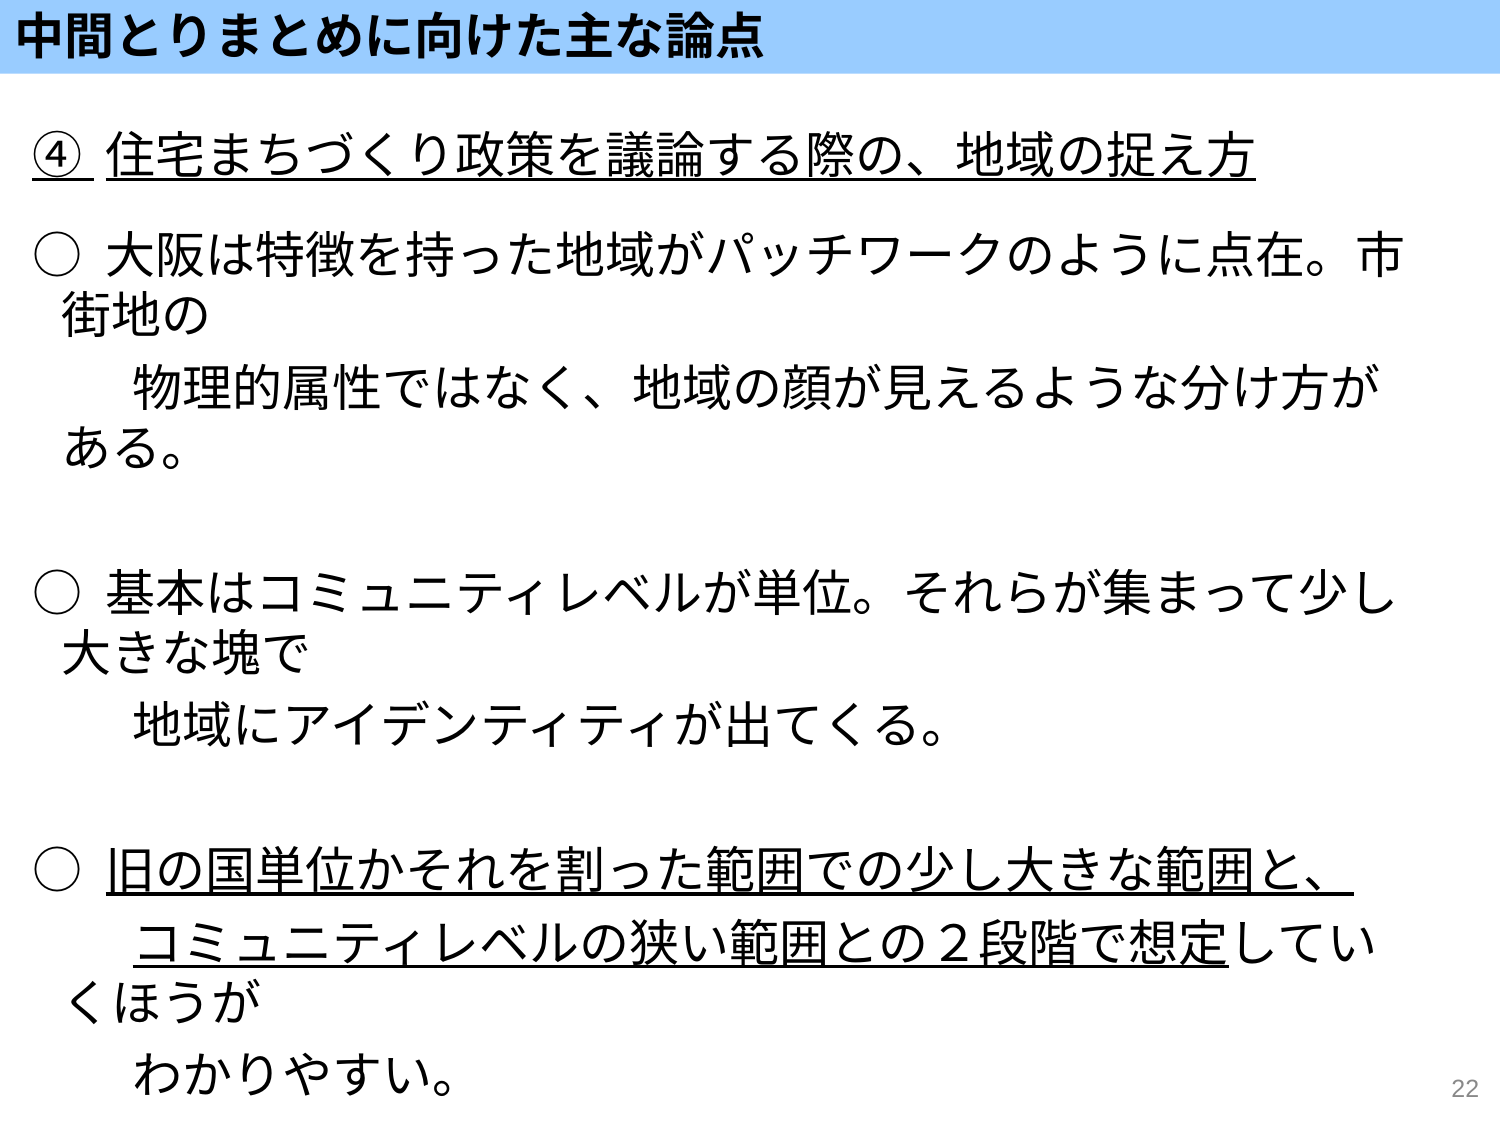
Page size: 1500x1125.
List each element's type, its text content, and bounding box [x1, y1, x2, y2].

text_box 中間とりまとめに向けた主な論点 [0, 0, 1500, 74]
text_box ○ 大阪は特徴を持った地域がパッチワークのように点在。市街地の 物理的属性ではなく、地域の顔が見えるような分け方がある。 ○ 基本はコミュニティレベルが単位。それらが集まって少し大きな塊で 地域にアイデンティティが出てくる。 ○ 旧の国単位かそれを割った範囲での少し大きな範囲と、 コミュニティレベルの狭い範囲との２段階で想定していくほうが わかりやすい。 ○ 固有名詞で語れる具体的な地域ごとの将来像を示すべき。 など [17, 216, 1442, 1088]
text_box ④ 住宅まちづくり政策を議論する際の、地域の捉え方 [17, 114, 1483, 191]
text_box 22 [1144, 1057, 1495, 1118]
